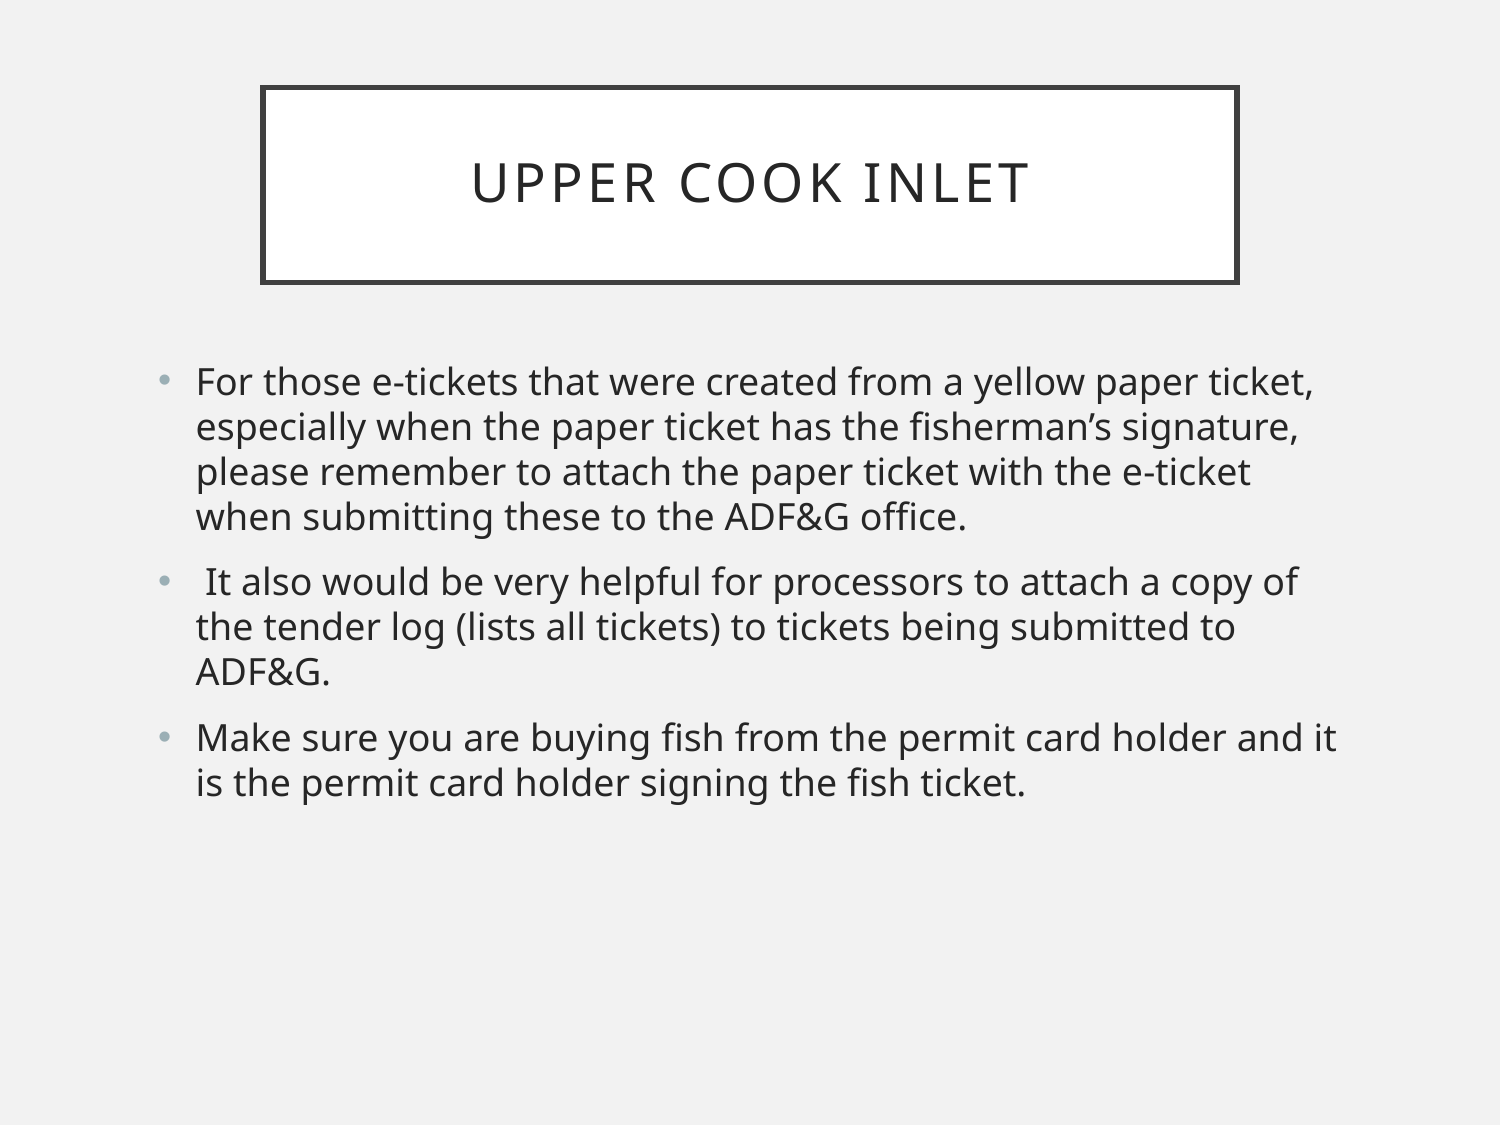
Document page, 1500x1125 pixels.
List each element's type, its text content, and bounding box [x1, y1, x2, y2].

list For those e-tickets that were created from a yellow paper ticket, especially when the paper ticket has the fisherman’s signature, please remember to attach the paper ticket with the e-ticket when submitting these to the ADF&G office. It also would be very helpful for processors to attach a copy of the tender log (lists all tickets) to tickets being submitted to ADF&G. Make sure you are buying fish from the permit card holder and it is the permit card holder signing the fish ticket. [143, 350, 1359, 1005]
title Upper Cook Inlet [260, 85, 1240, 285]
